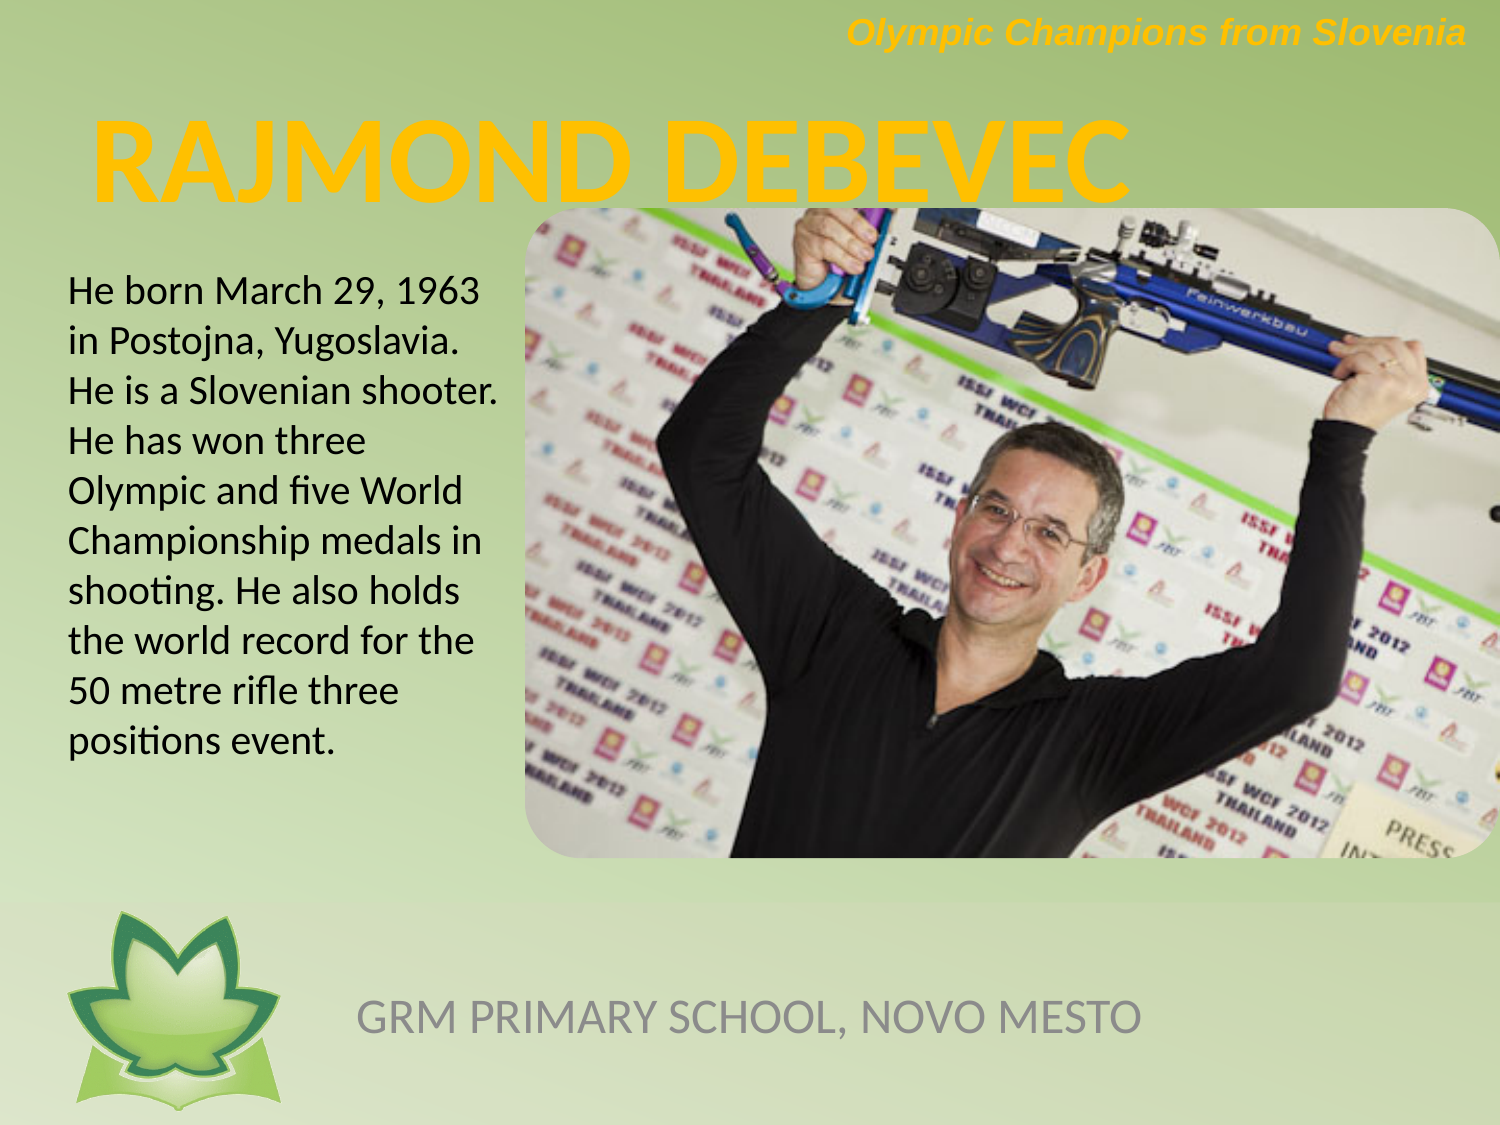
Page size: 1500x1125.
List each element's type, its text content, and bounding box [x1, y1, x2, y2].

text_box Olympic Champions from Slovenia [813, 0, 1500, 60]
footer GRM PRIMARY SCHOOL, NOVO MESTO [0, 902, 1500, 1125]
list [524, 207, 1500, 859]
text_box He born March 29, 1963 in Postojna, Yugoslavia. He is a Slovenian shooter. He has won three Olympic and five World Championship medals in shooting. He also holds the world record for the 50 metre rifle three positions event. [53, 255, 514, 771]
title RAJMOND DEBEVEC [74, 44, 1430, 236]
